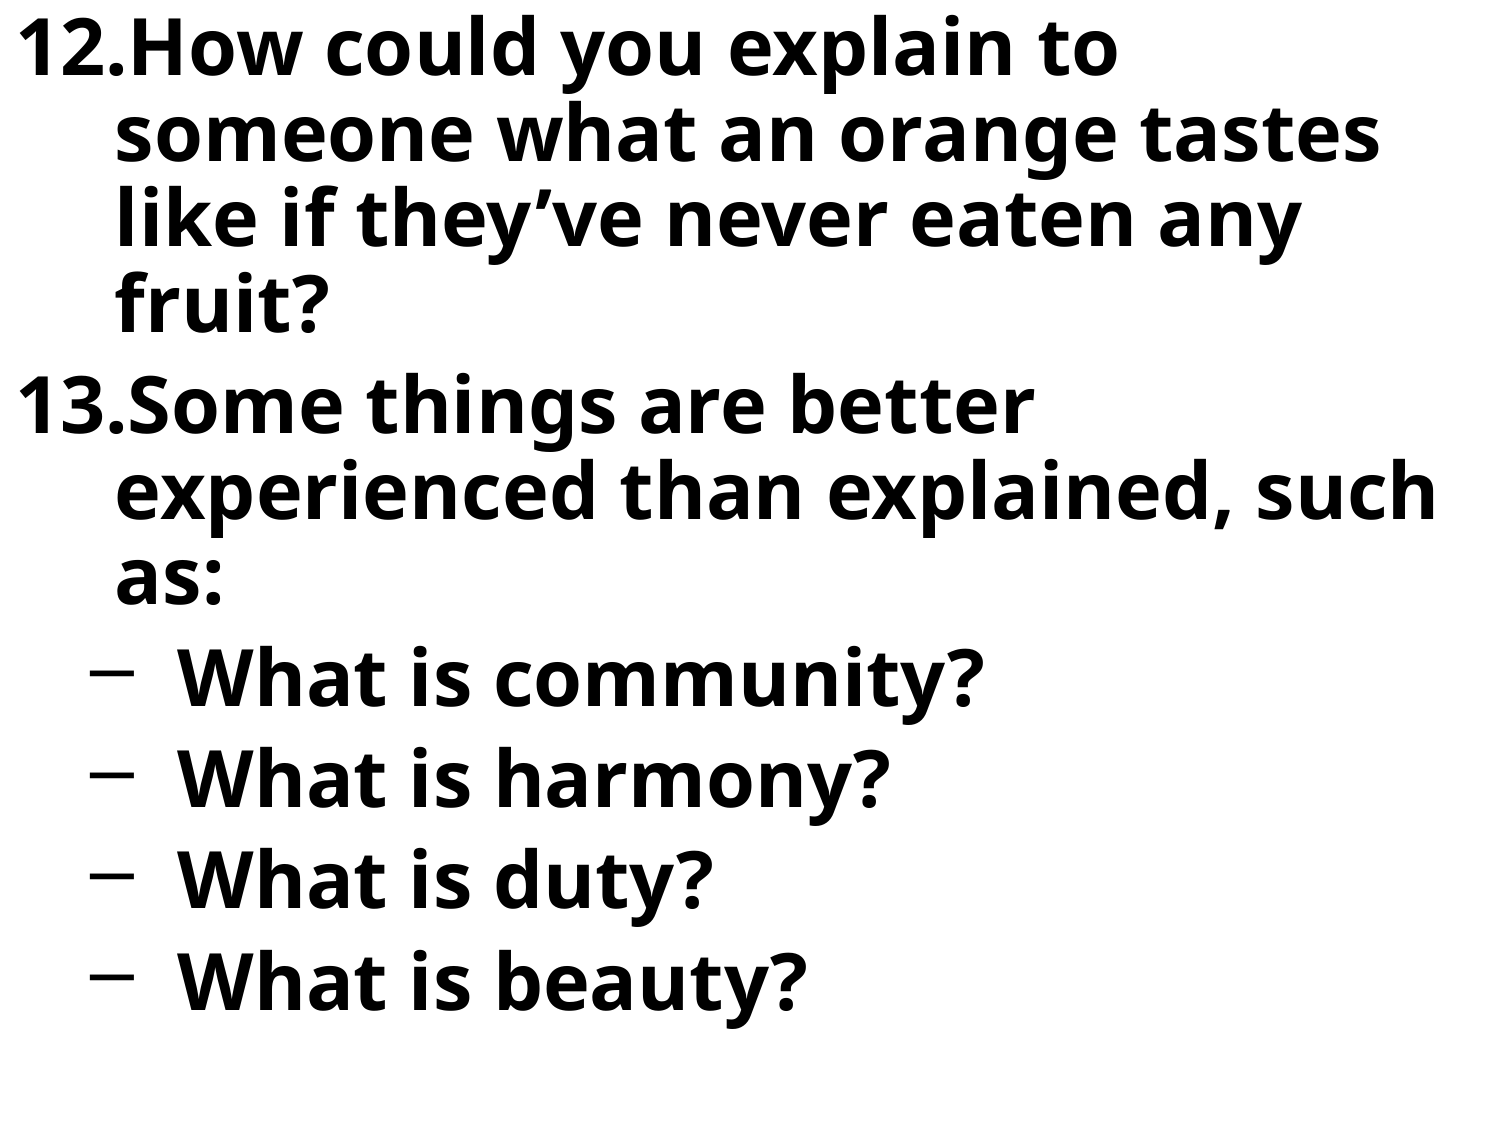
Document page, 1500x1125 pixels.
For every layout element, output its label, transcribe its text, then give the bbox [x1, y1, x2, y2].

list How could you explain to someone what an orange tastes like if they’ve never eaten any fruit? Some things are better experienced than explained, such as: What is community? What is harmony? What is duty? What is beauty? [0, 0, 1500, 1125]
